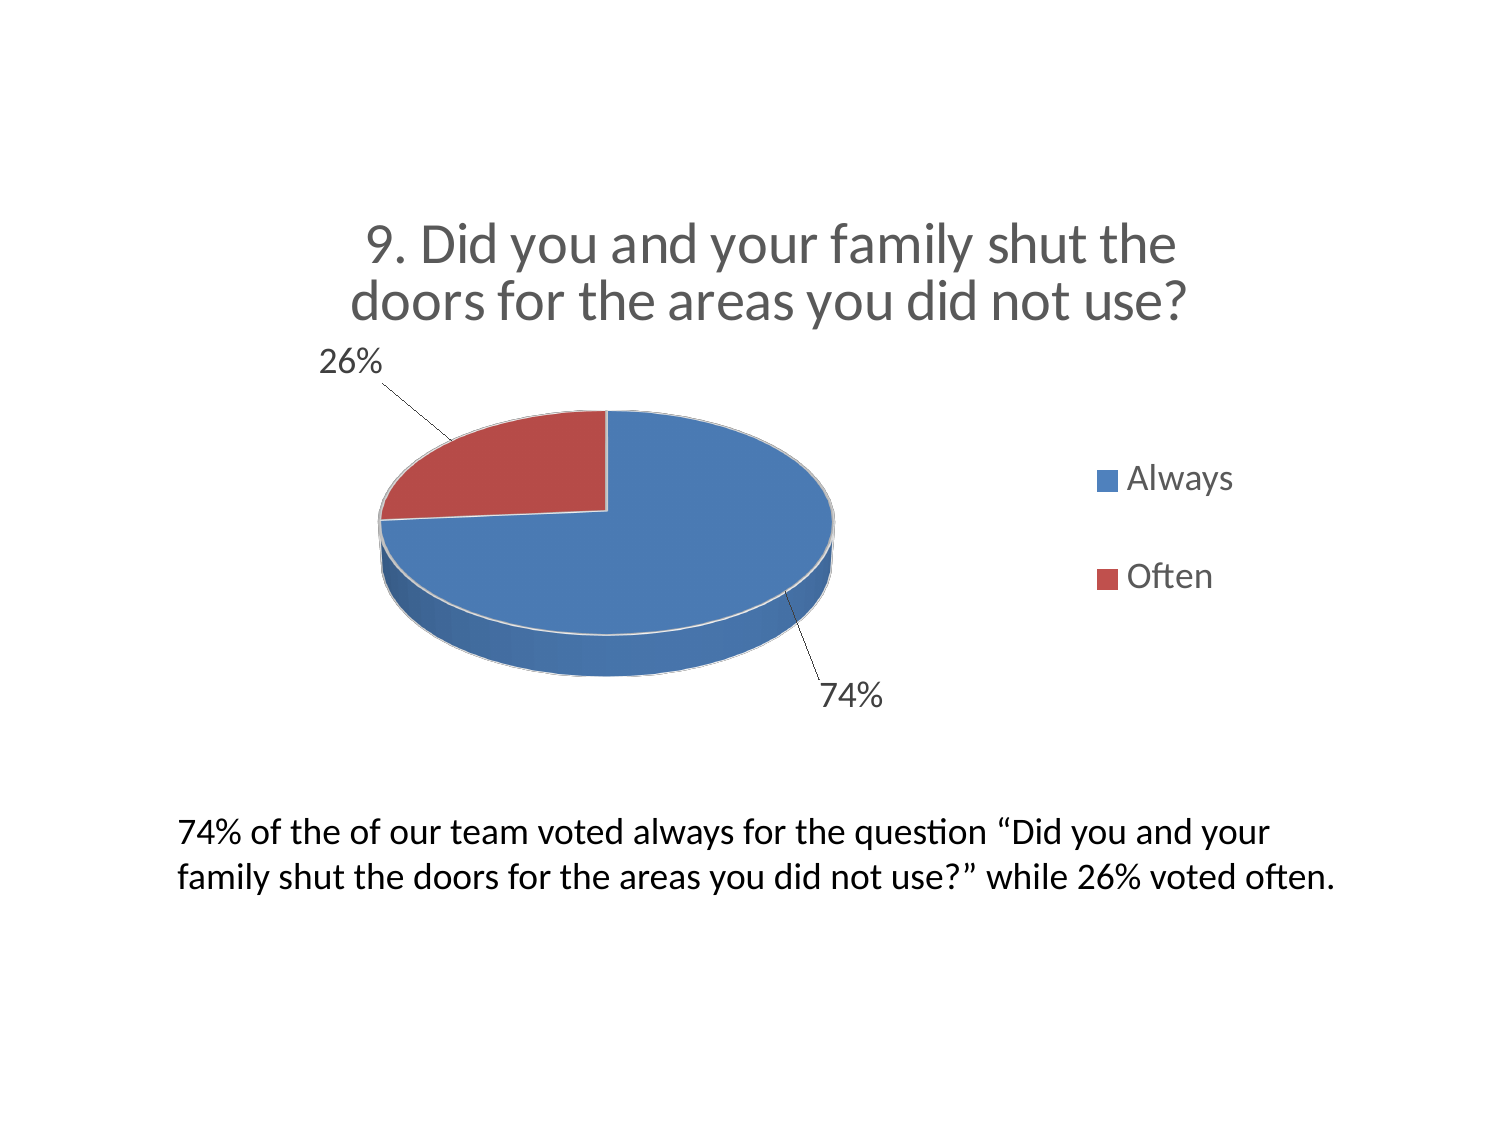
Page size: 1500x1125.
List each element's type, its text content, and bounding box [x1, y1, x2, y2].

text_box 74% of the of our team voted always for the question “Did you and your family shut the doors for the areas you did not use?” while 26% voted often. [162, 799, 1363, 905]
chart [187, 187, 1288, 763]
